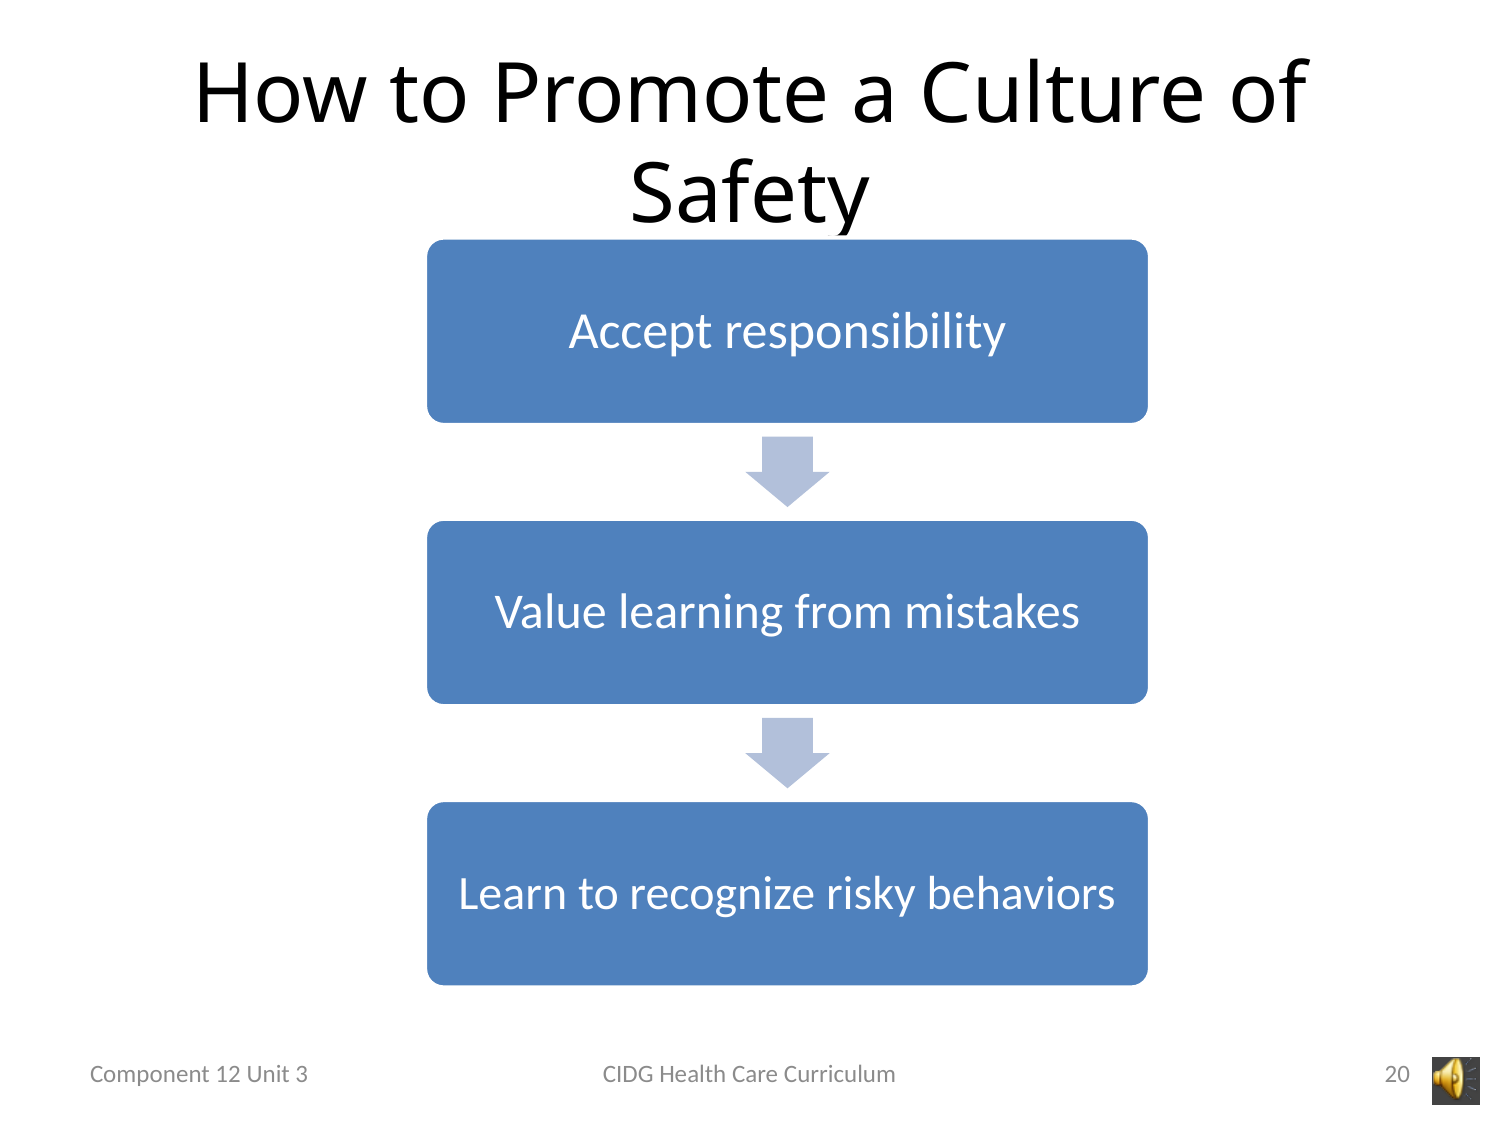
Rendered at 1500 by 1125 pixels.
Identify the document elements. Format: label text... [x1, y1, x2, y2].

slide_number Component 12 Unit 3 [75, 1042, 425, 1103]
title How to Promote a Culture of Safety [74, 44, 1426, 233]
footer CIDG Health Care Curriculum [512, 1042, 988, 1103]
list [149, 237, 1426, 988]
slide_number 20 [1074, 1042, 1425, 1103]
picture [1430, 1055, 1482, 1107]
